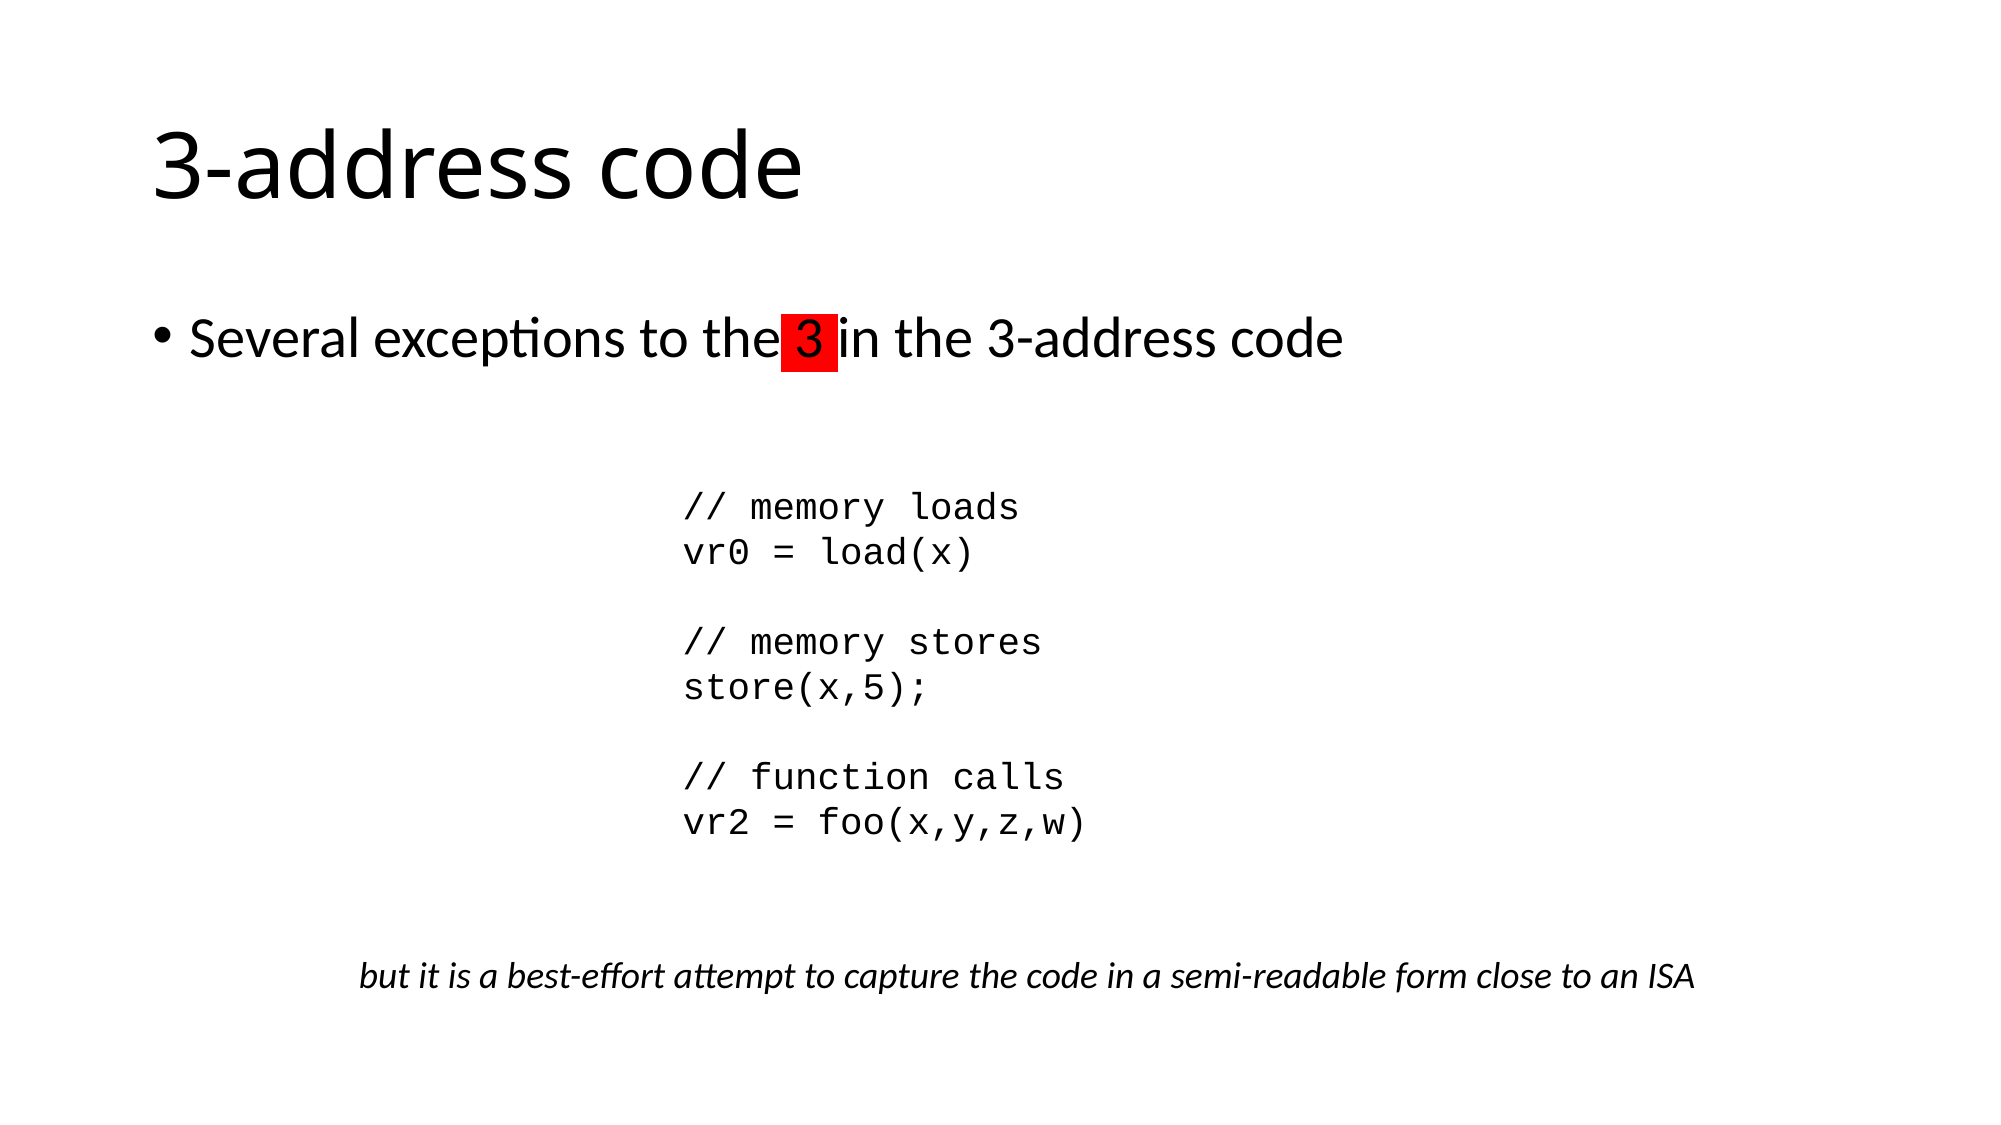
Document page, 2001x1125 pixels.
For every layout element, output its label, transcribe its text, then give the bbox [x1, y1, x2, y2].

text_box but it is a best-effort attempt to capture the code in a semi-readable form close to an ISA [344, 943, 1720, 1004]
text_box // memory loads vr0 = load(x) // memory stores store(x,5); // function calls vr2 = foo(x,y,z,w) [667, 474, 1103, 940]
list Several exceptions to the 3 in the 3-address code [137, 299, 1863, 416]
title 3-address code [137, 59, 1863, 278]
